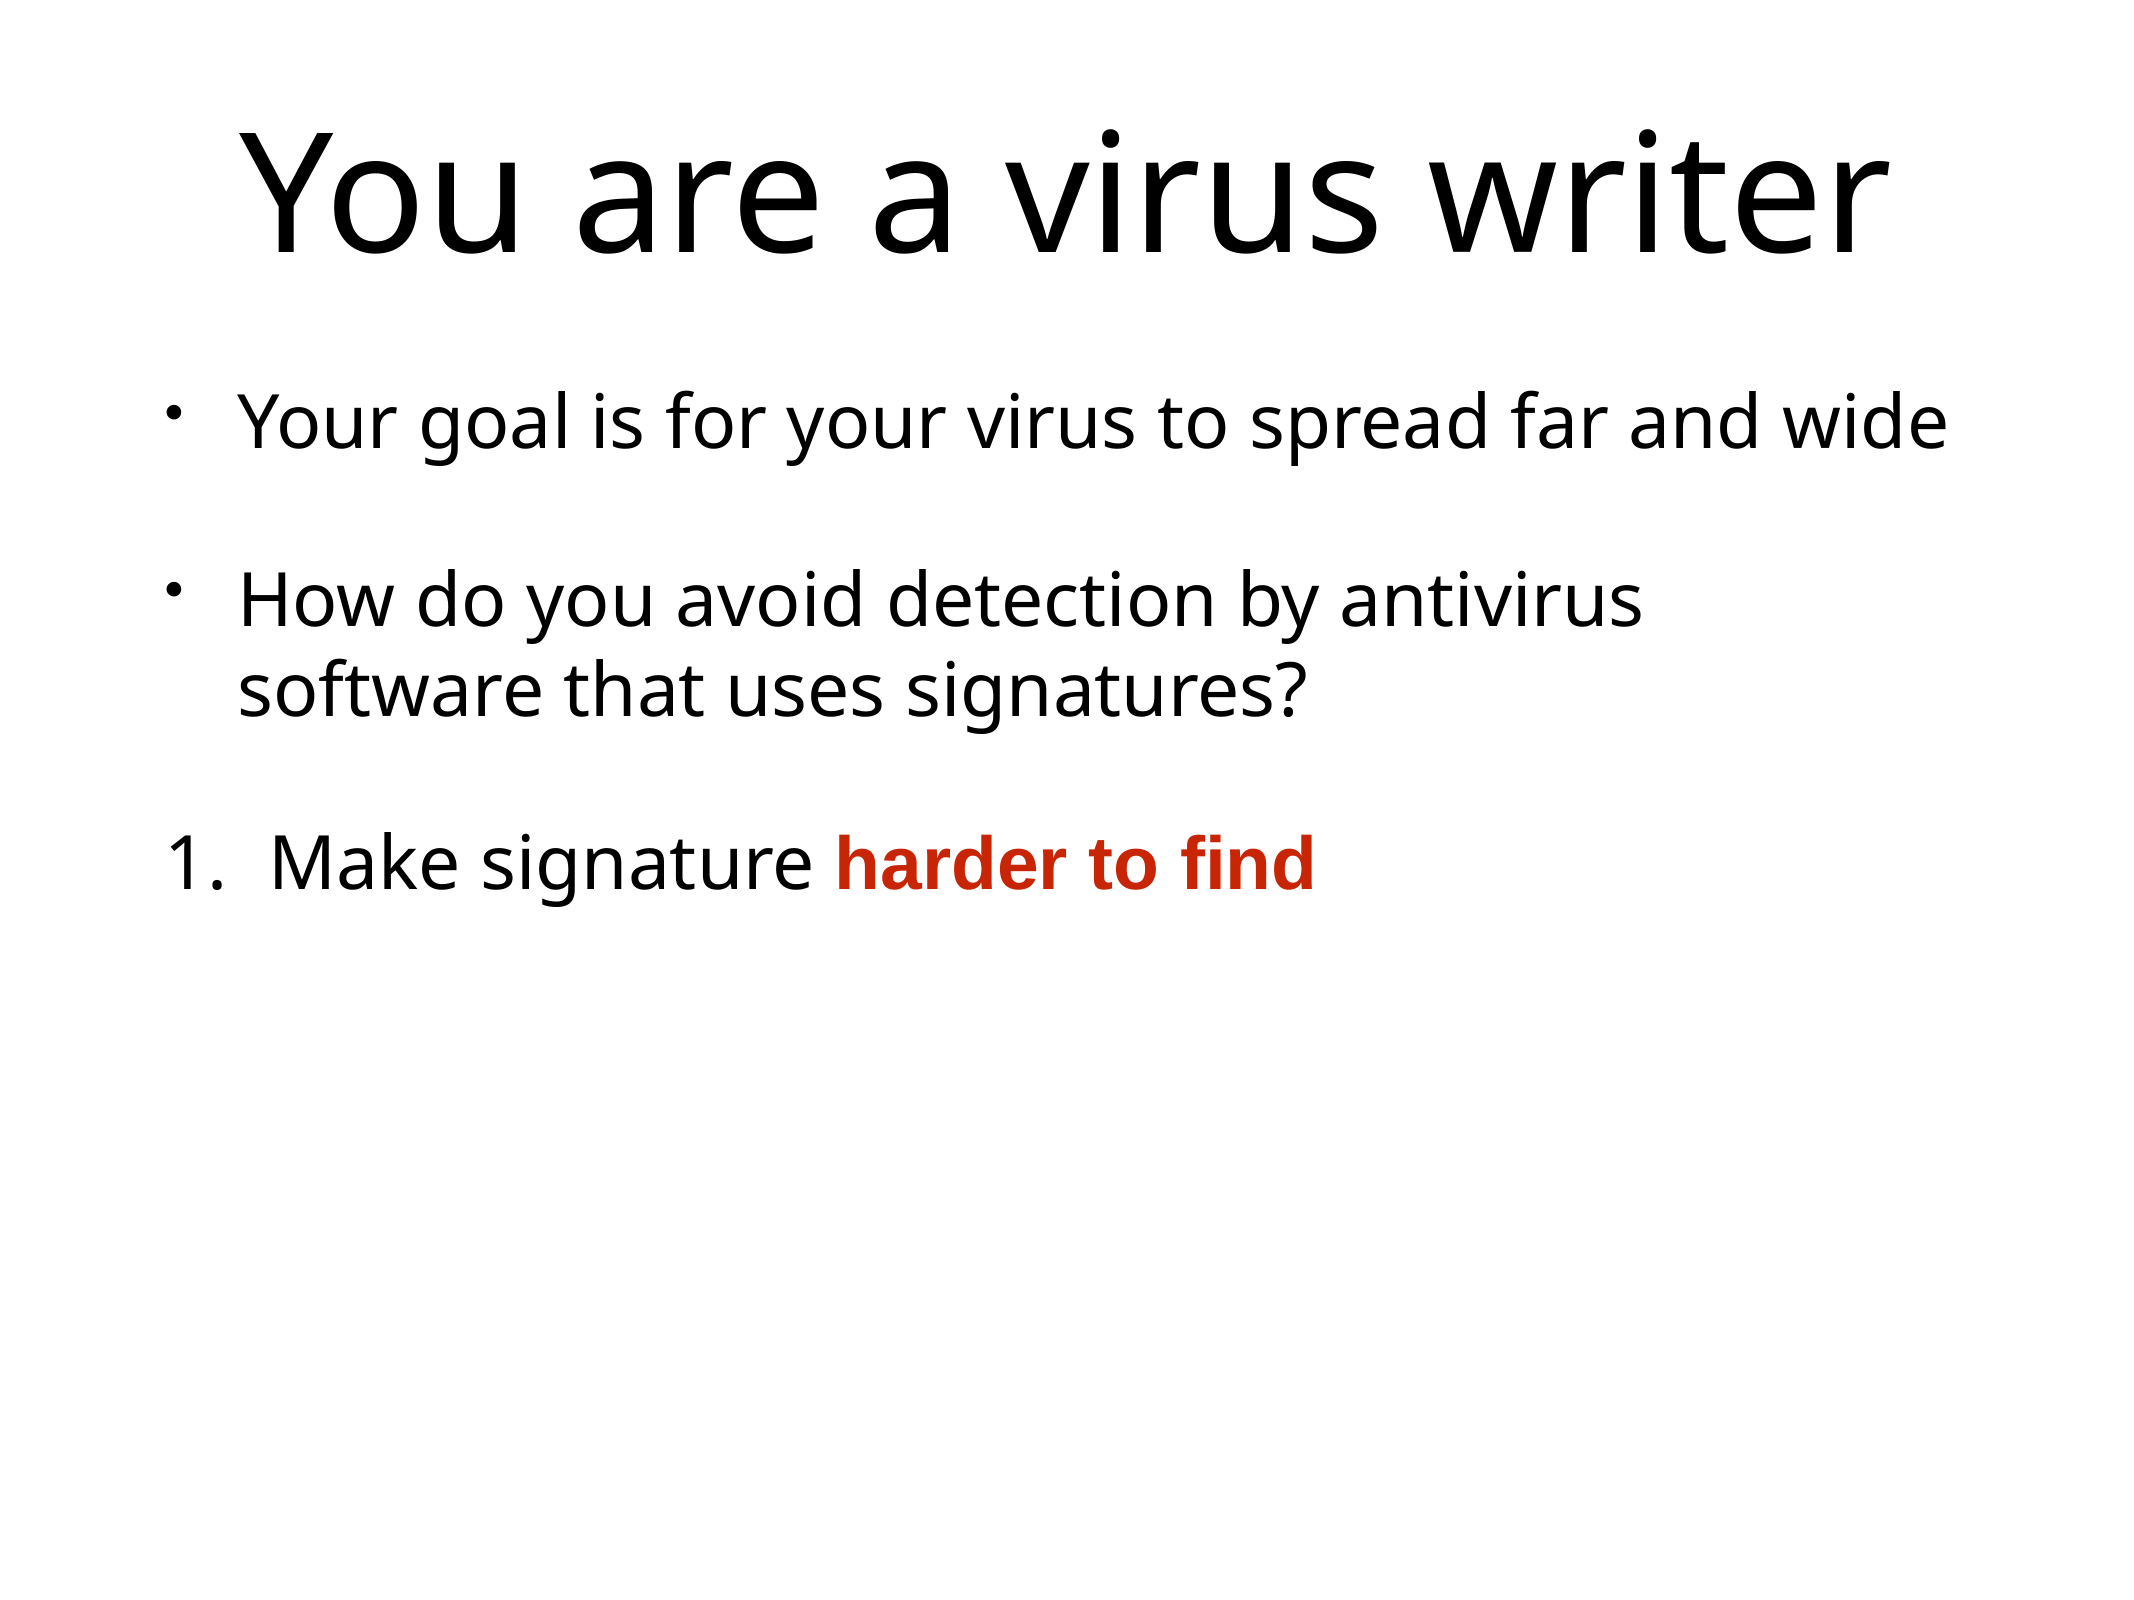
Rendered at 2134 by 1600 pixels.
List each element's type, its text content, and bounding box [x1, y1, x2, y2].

list Your goal is for your virus to spread far and wide How do you avoid detection by antivirus software that uses signatures? [155, 365, 1978, 855]
title You are a virus writer [155, 72, 1978, 300]
text_box Make signature harder to find [156, 805, 1978, 1295]
